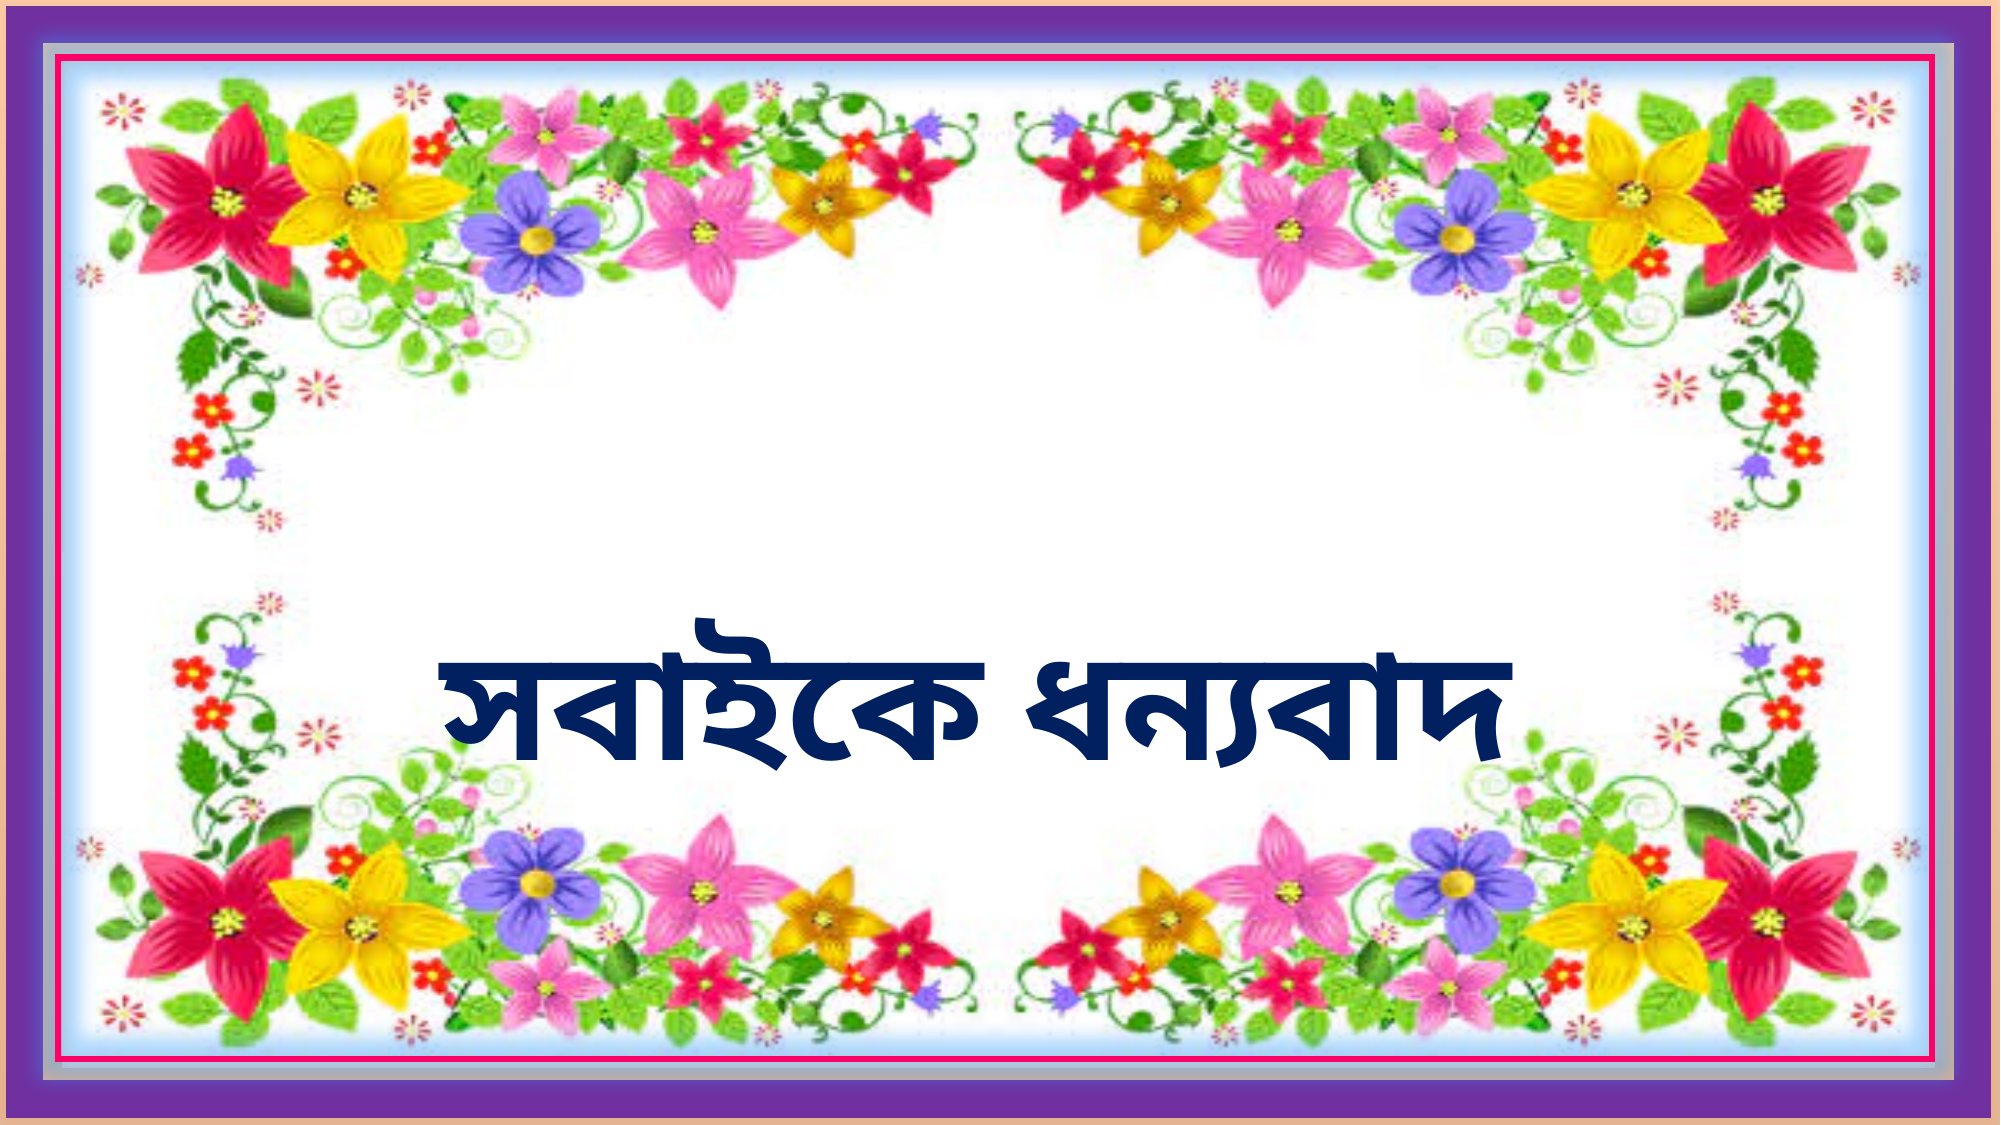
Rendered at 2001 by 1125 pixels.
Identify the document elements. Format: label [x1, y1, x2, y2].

text_box [24, 24, 1973, 1100]
